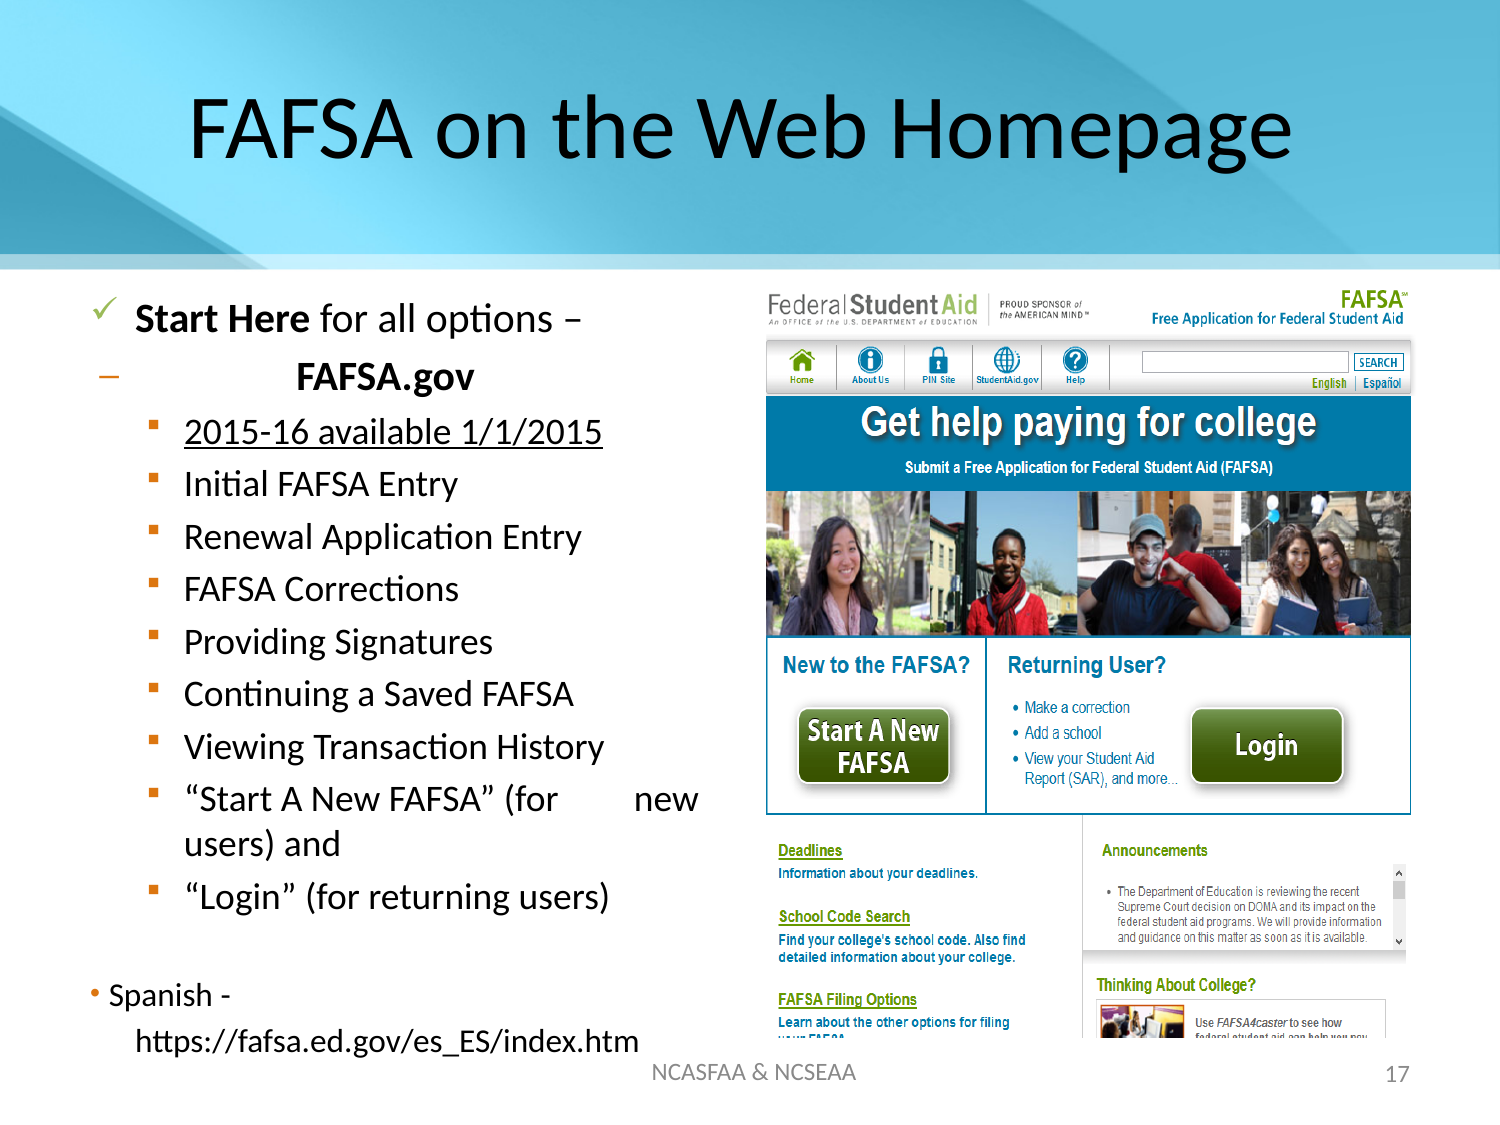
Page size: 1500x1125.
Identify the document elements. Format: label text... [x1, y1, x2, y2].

picture [0, 0, 1500, 1125]
title FAFSA on the Web Homepage [66, 27, 1417, 216]
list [762, 287, 1422, 1038]
slide_number 17 [1074, 1042, 1425, 1103]
footer NCASFAA & NCSEAA [516, 1040, 992, 1101]
list Start Here for all options – FAFSA.gov 2015-16 available 1/1/2015 Initial FAFSA Entry Renewal Application Entry FAFSA Corrections Providing Signatures Continuing a Saved FAFSA Viewing Transaction History “Start A New FAFSA” (for new users) and “Login” (for returning users) Spanish - https://fafsa.ed.gov/es_ES/index.htm [74, 262, 734, 1006]
